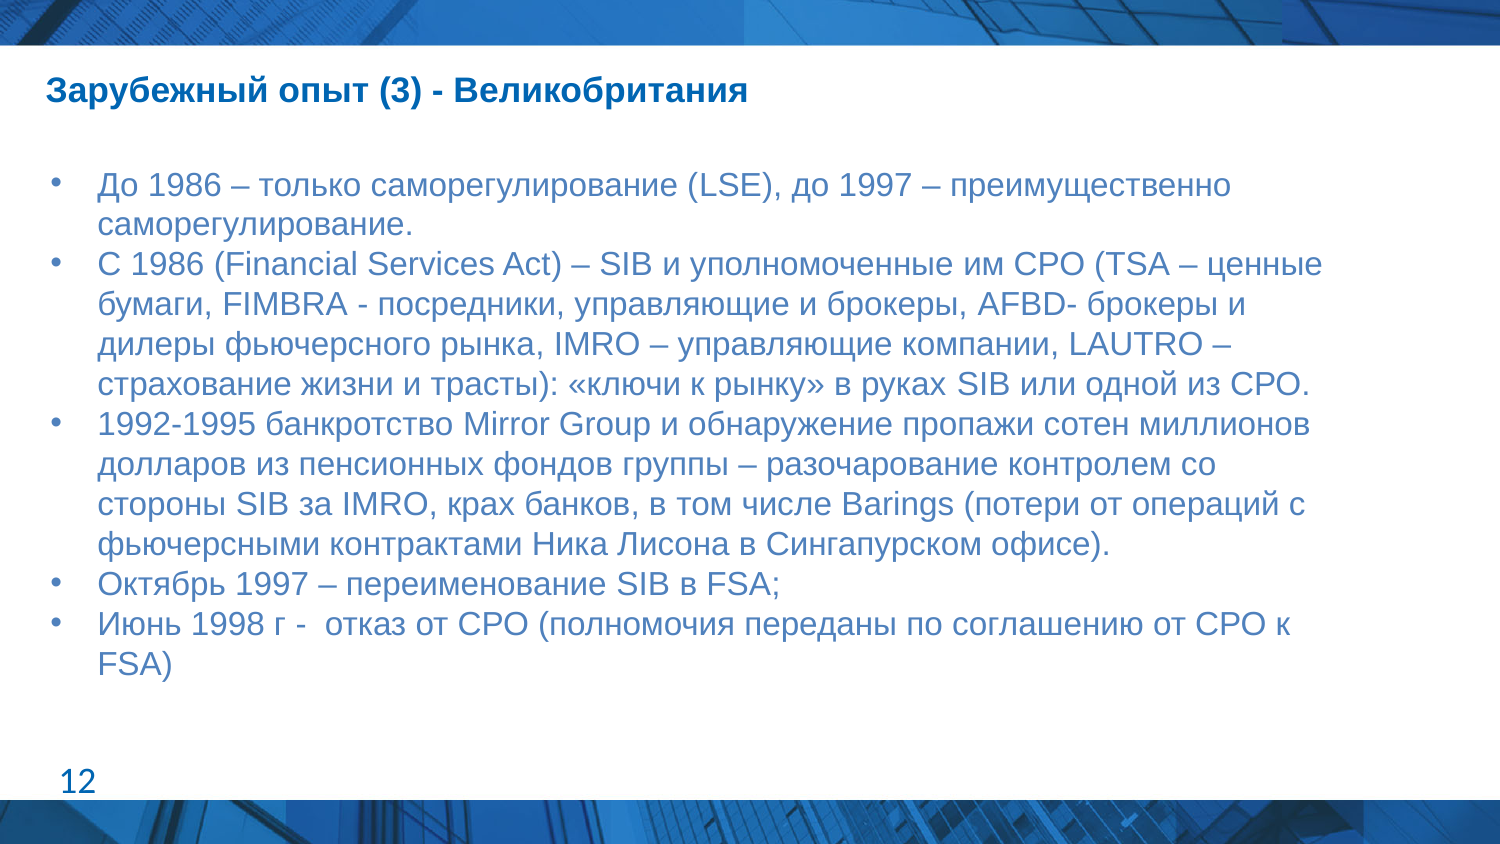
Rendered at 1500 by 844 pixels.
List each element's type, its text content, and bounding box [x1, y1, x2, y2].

picture [0, 0, 1500, 844]
text_box До 1986 – только саморегулирование (LSE), до 1997 – преимущественно саморегулирование. С 1986 (Financial Services Act) – SIB и уполномоченные им СРО (TSA – ценные бумаги, FIMBRA - посредники, управляющие и брокеры, AFBD- брокеры и дилеры фьючерсного рынка, IMRO – управляющие компании, LAUTRO – страхование жизни и трасты): «ключи к рынку» в руках SIB или одной из СРО. 1992-1995 банкротство Mirror Group и обнаружение пропажи сотен миллионов долларов из пенсионных фондов группы – разочарование контролем со стороны SIB за IMRO, крах банков, в том числе Barings (потери от операций с фьючерсными контрактами Ника Лисона в Сингапурском офисе). Октябрь 1997 – переименование SIB в FSA; Июнь 1998 г - отказ от СРО (полномочия переданы по соглашению от СРО к FSA) [35, 115, 1343, 764]
title Зарубежный опыт (3) - Великобритания [45, 51, 1275, 115]
